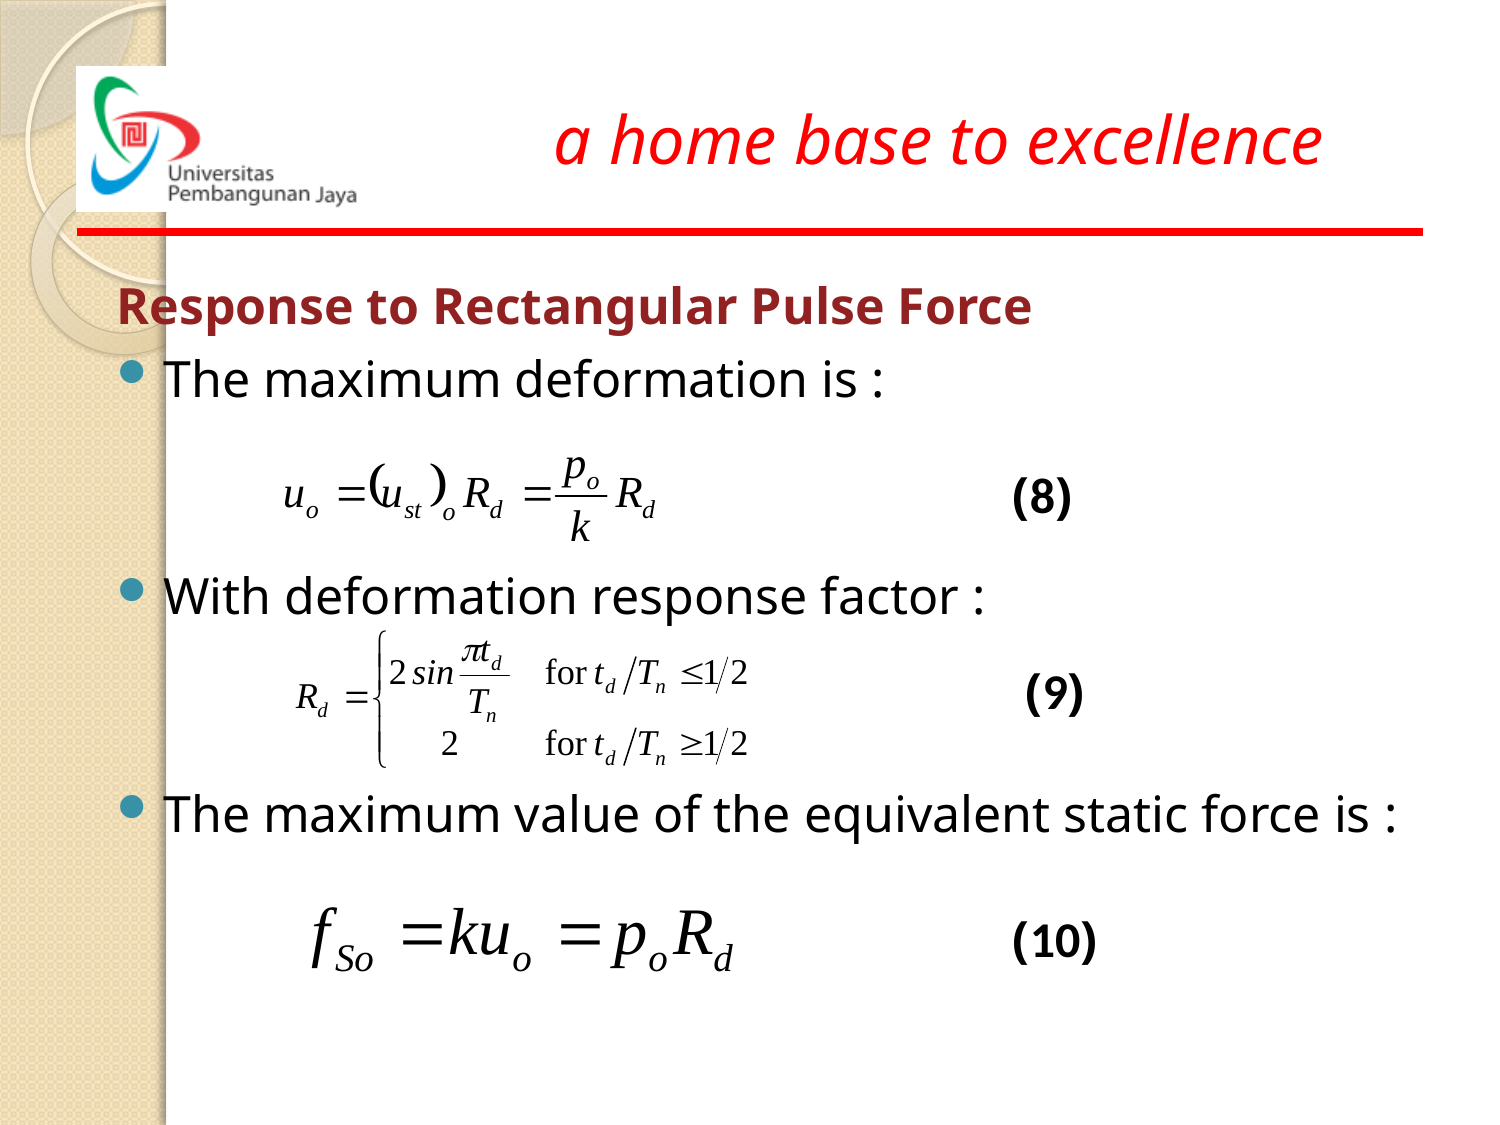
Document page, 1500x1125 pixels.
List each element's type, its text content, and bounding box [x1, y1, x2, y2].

text_box (10) [997, 900, 1128, 976]
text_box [289, 623, 755, 776]
text_box (8) [997, 456, 1093, 531]
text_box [277, 436, 668, 552]
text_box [289, 887, 751, 989]
picture [76, 66, 366, 212]
list Response to Rectangular Pulse Force The maximum deformation is : With deformation response factor : The maximum value of the equivalent static force is : [88, 267, 1424, 1059]
text_box (9) [1010, 652, 1106, 728]
